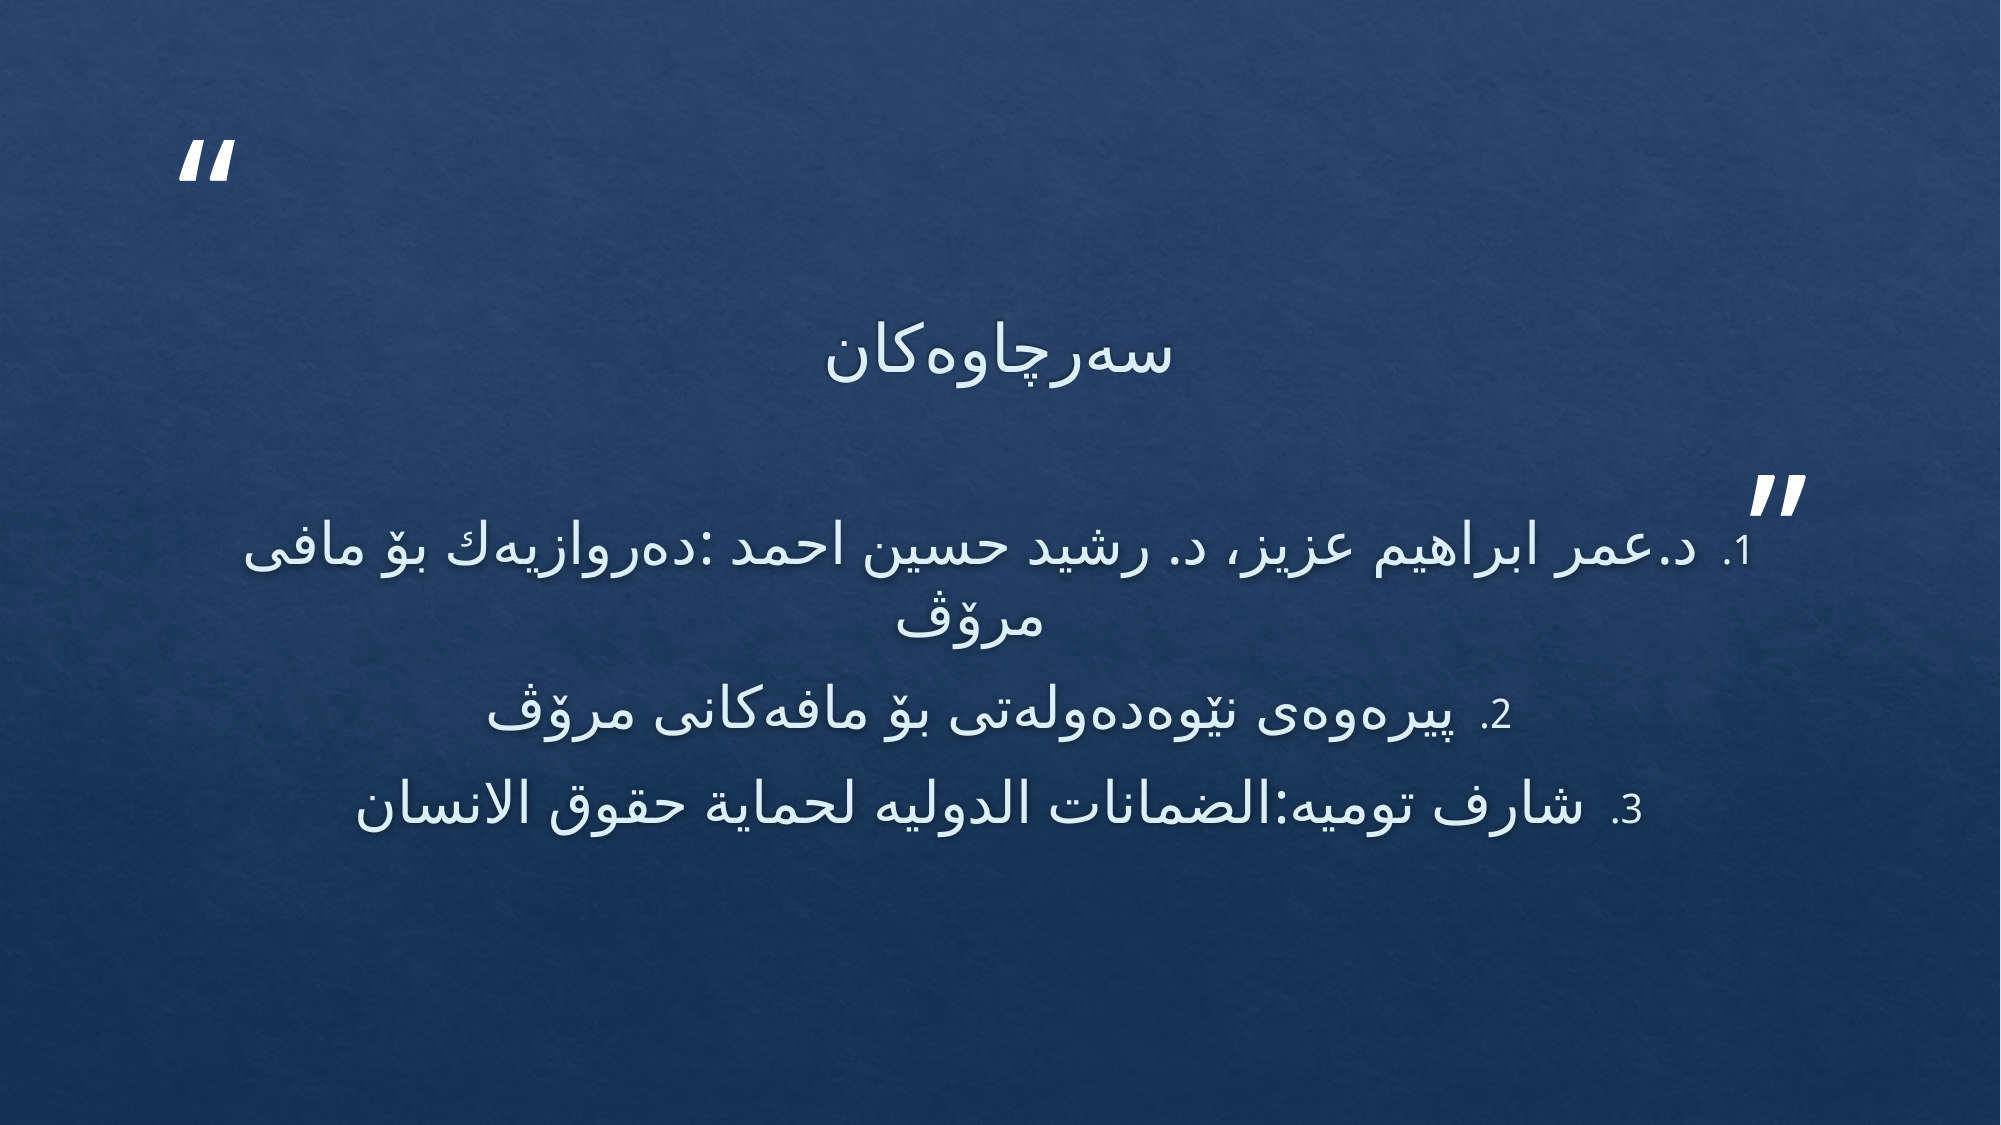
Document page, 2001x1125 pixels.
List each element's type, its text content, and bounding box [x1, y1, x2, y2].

title سه‌رچاوه‌كان [237, 99, 1764, 480]
list د.عمر ابراهیم عزیز، د. رشید حسین احمد :ده‌روازیه‌ك بۆ مافی مرۆڤ پیره‌وه‌ی نێوه‌ده‌وله‌تی بۆ مافه‌كانی مرۆڤ شارف تومیه‌:الضمانات الدولیه‌ لحمایة‌ حقوق الانسان [149, 485, 1849, 951]
